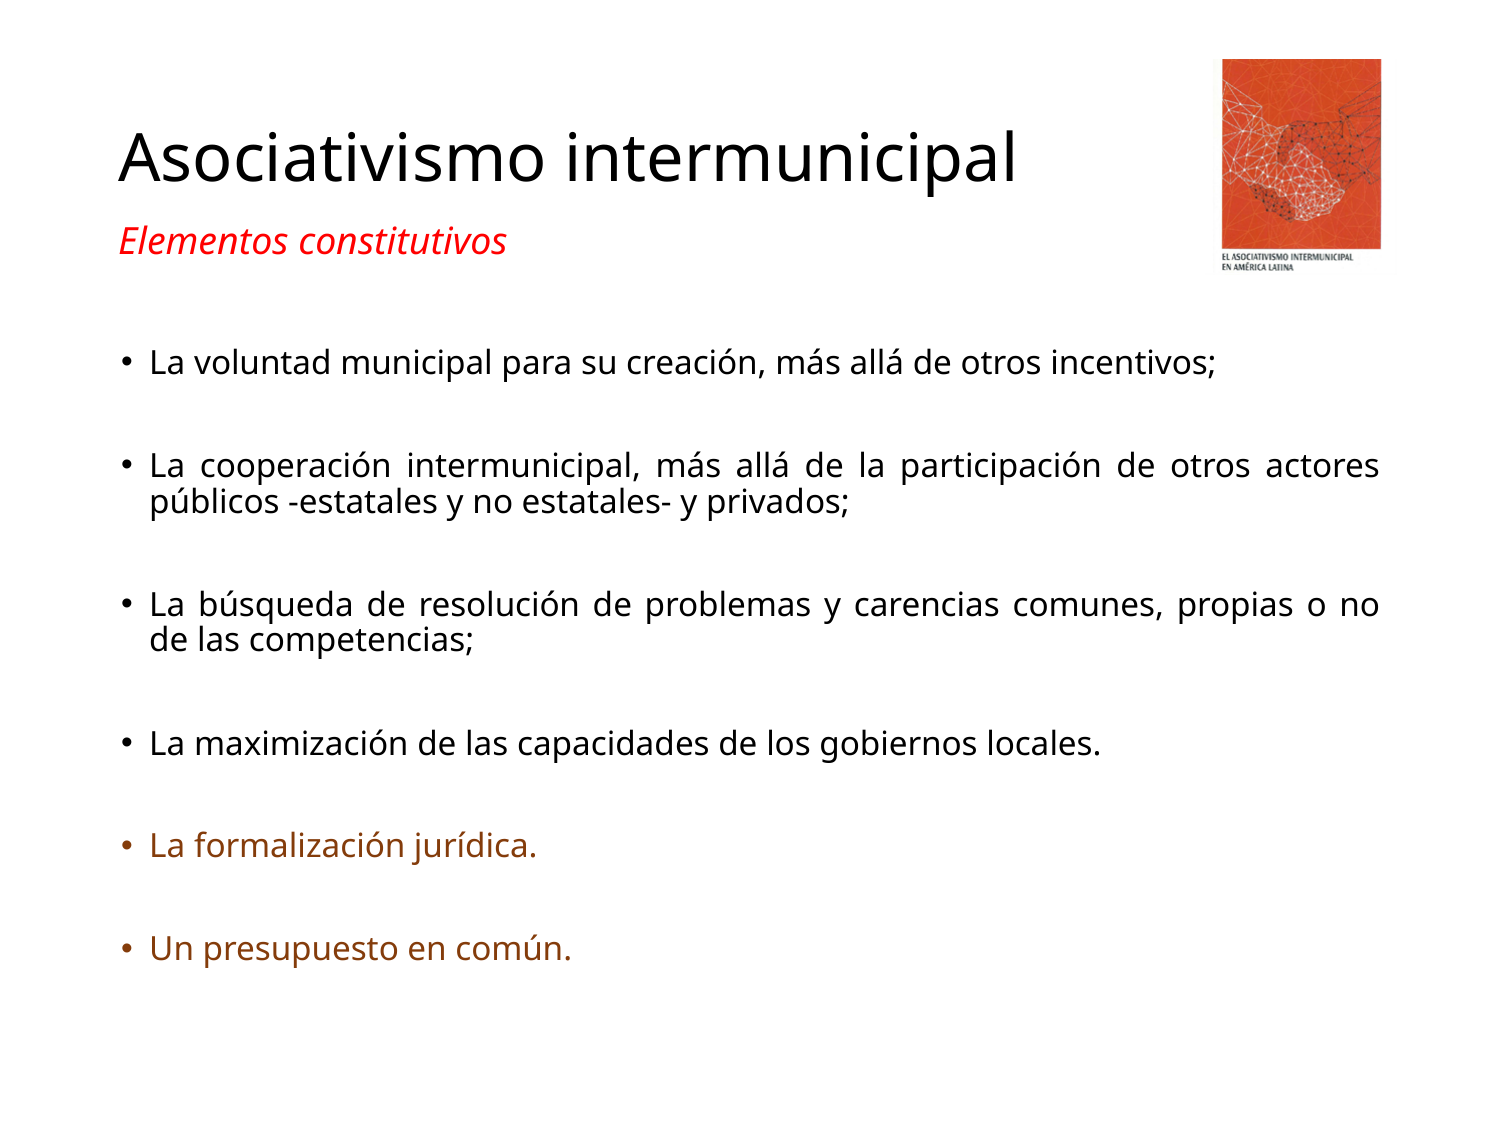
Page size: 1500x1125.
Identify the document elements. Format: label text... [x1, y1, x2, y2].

picture [1205, 59, 1397, 275]
list La voluntad municipal para su creación, más allá de otros incentivos; La cooperación intermunicipal, más allá de la participación de otros actores públicos -estatales y no estatales- y privados; La búsqueda de resolución de problemas y carencias comunes, propias o no de las competencias; La maximización de las capacidades de los gobiernos locales. La formalización jurídica. Un presupuesto en común. [106, 338, 1397, 1059]
title Asociativismo intermunicipal Elementos constitutivos [103, 59, 1397, 278]
